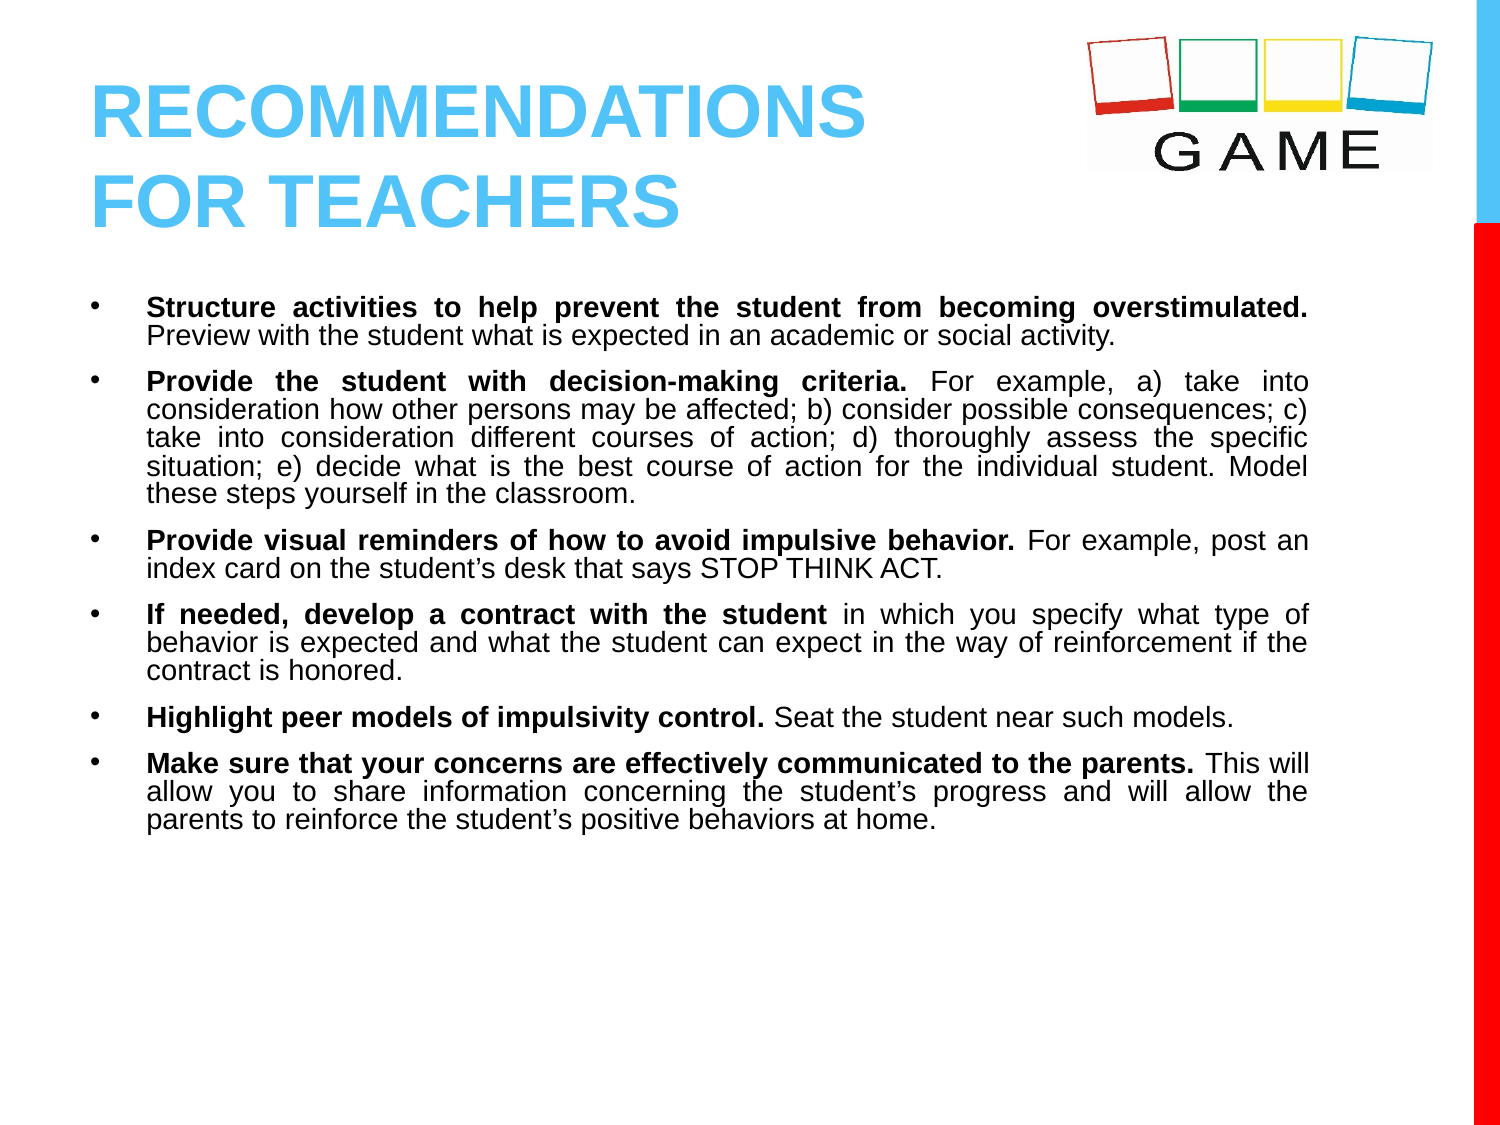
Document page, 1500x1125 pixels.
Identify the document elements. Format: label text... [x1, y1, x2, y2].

list Structure activities to help prevent the student from becoming overstimulated. Preview with the student what is expected in an academic or social activity. Provide the student with decision-making criteria. For example, a) take into consideration how other persons may be affected; b) consider possible consequences; c) take into consideration different courses of action; d) thoroughly assess the specific situation; e) decide what is the best course of action for the individual student. Model these steps yourself in the classroom. Provide visual reminders of how to avoid impulsive behavior. For example, post an index card on the student’s desk that says STOP THINK ACT. If needed, develop a contract with the student in which you specify what type of behavior is expected and what the student can expect in the way of reinforcement if the contract is honored. Highlight peer models of impulsivity control. Seat the student near such models. Make sure that your concerns are effectively communicated to the parents. This will allow you to share information concerning the student’s progress and will allow the parents to reinforce the student’s positive behaviors at home. [75, 287, 1325, 1005]
picture [1087, 36, 1433, 173]
title RECOMMENDATIONS FOR TEACHERS [75, 25, 1025, 250]
